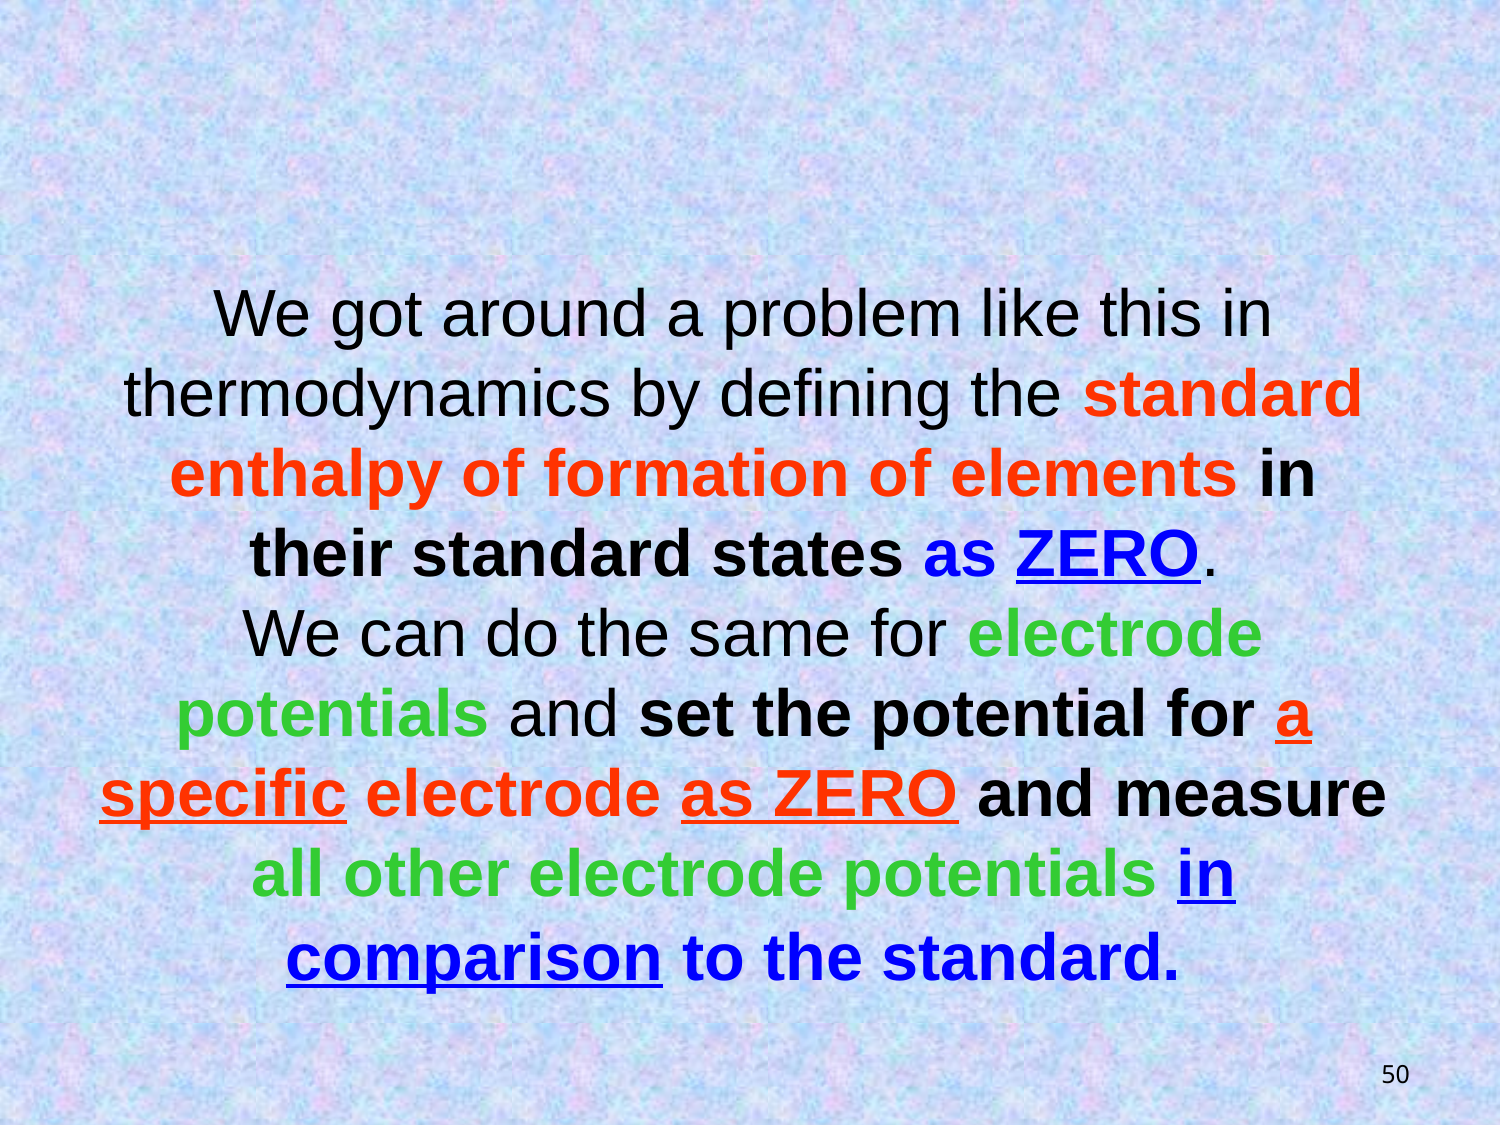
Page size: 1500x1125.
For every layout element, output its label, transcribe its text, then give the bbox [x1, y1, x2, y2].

text_box We got around a problem like this in thermodynamics by defining the standard enthalpy of formation of elements in their standard states as ZERO. We can do the same for electrode potentials and set the potential for a specific electrode as ZERO and measure all other electrode potentials in comparison to the standard. [74, 262, 1413, 1002]
slide_number 50 [1074, 1024, 1426, 1101]
picture [0, 0, 1500, 1125]
